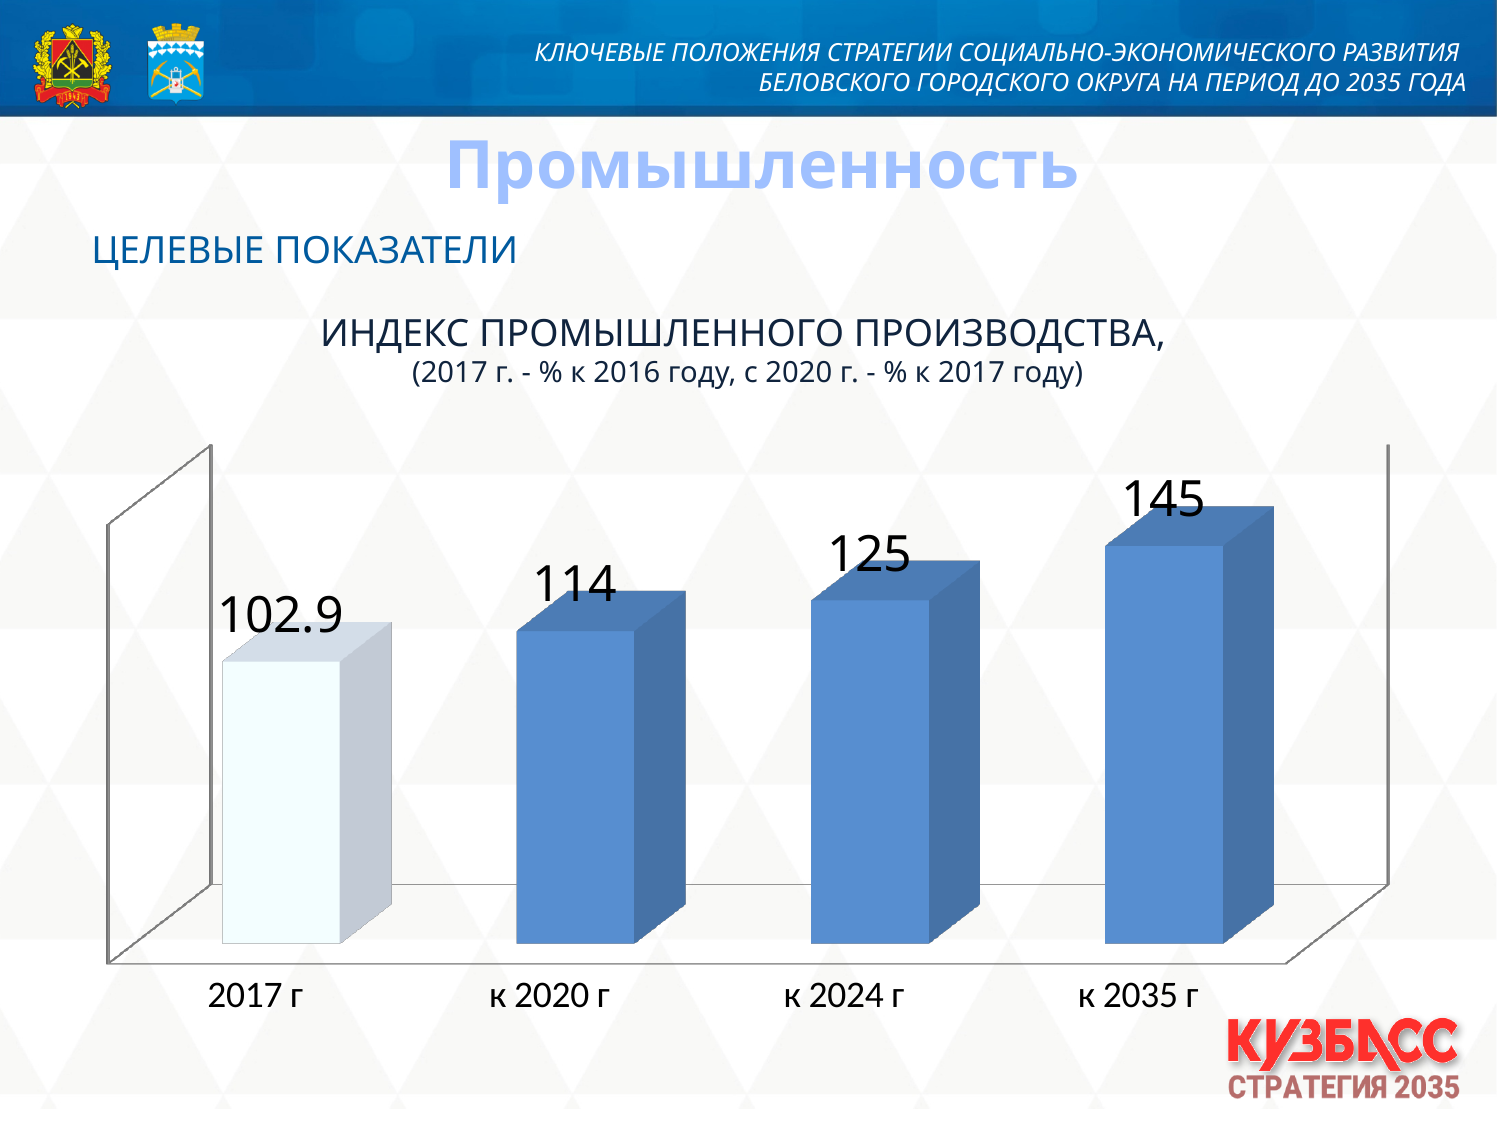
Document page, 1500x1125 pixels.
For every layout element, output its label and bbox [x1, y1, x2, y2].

chart [58, 432, 1438, 1029]
text_box [1210, 995, 1477, 1125]
picture [0, 0, 1498, 1109]
